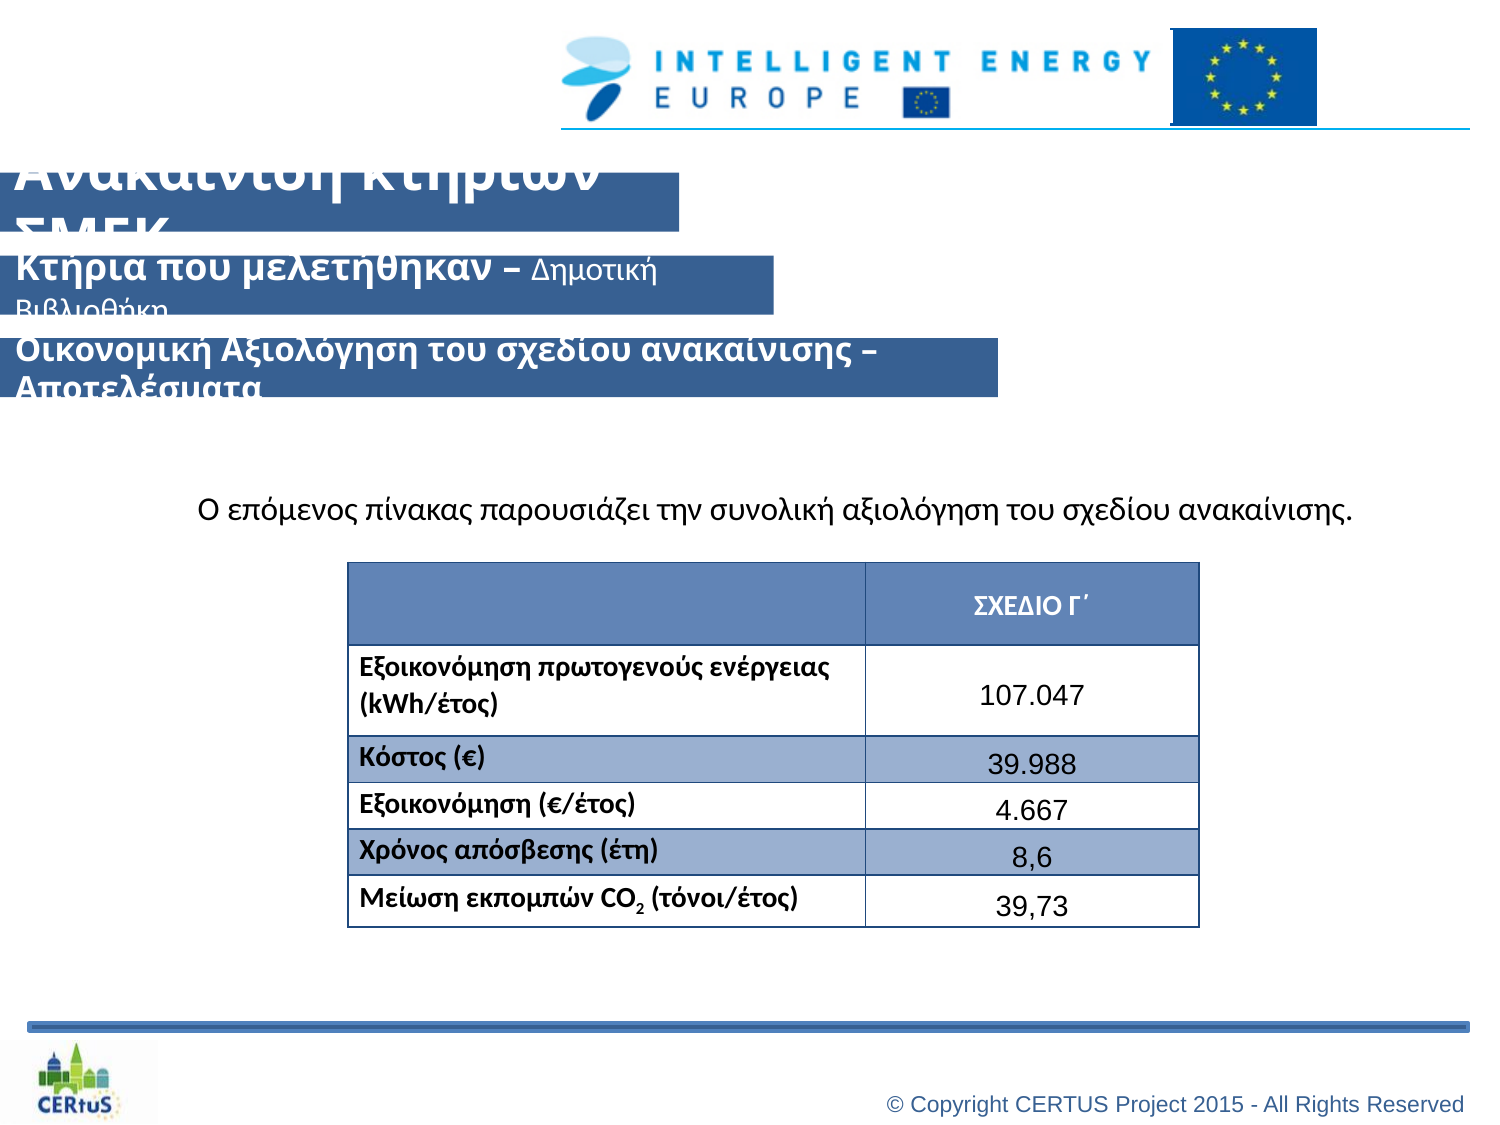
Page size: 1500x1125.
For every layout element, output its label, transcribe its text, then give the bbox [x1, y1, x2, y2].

table_cell 4.667 [866, 783, 1198, 828]
text_box Ο επόμενος πίνακας παρουσιάζει την συνολική αξιολόγηση του σχεδίου ανακαίνισης. [183, 479, 1411, 535]
table_cell Εξοικονόμηση (€/έτος) [349, 783, 865, 828]
text_box © Copyright CERTUS Project 2015 - All Rights Reserved [844, 1082, 1480, 1125]
table_cell 39,73 [866, 876, 1198, 926]
text_box Οικονομική Αξιολόγηση του σχεδίου ανακαίνισης – Αποτελέσματα [0, 336, 1000, 399]
text_box Ανακαίνιση κτηρίων ΣΜΕΚ [0, 171, 681, 234]
table_cell Χρόνος απόσβεσης (έτη) [349, 830, 865, 874]
picture [0, 1040, 159, 1124]
table_header [349, 563, 865, 644]
table_cell 39.988 [866, 737, 1198, 782]
text_box [27, 1021, 1470, 1033]
table_cell 8,6 [866, 830, 1198, 874]
picture [560, 28, 1318, 126]
table_cell Εξοικονόμηση πρωτογενούς ενέργειας (kWh/έτος) [349, 646, 865, 735]
table_header ΣΧΕΔΙΟ Γ΄ [866, 563, 1198, 644]
table_cell 107.047 [866, 646, 1198, 735]
text_box Κτήρια που μελετήθηκαν – Δημοτική Βιβλιοθήκη [0, 253, 776, 317]
table_cell Μείωση εκπομπών CO2 (τόνοι/έτος) [349, 876, 865, 926]
table_cell Κόστος (€) [349, 737, 865, 782]
